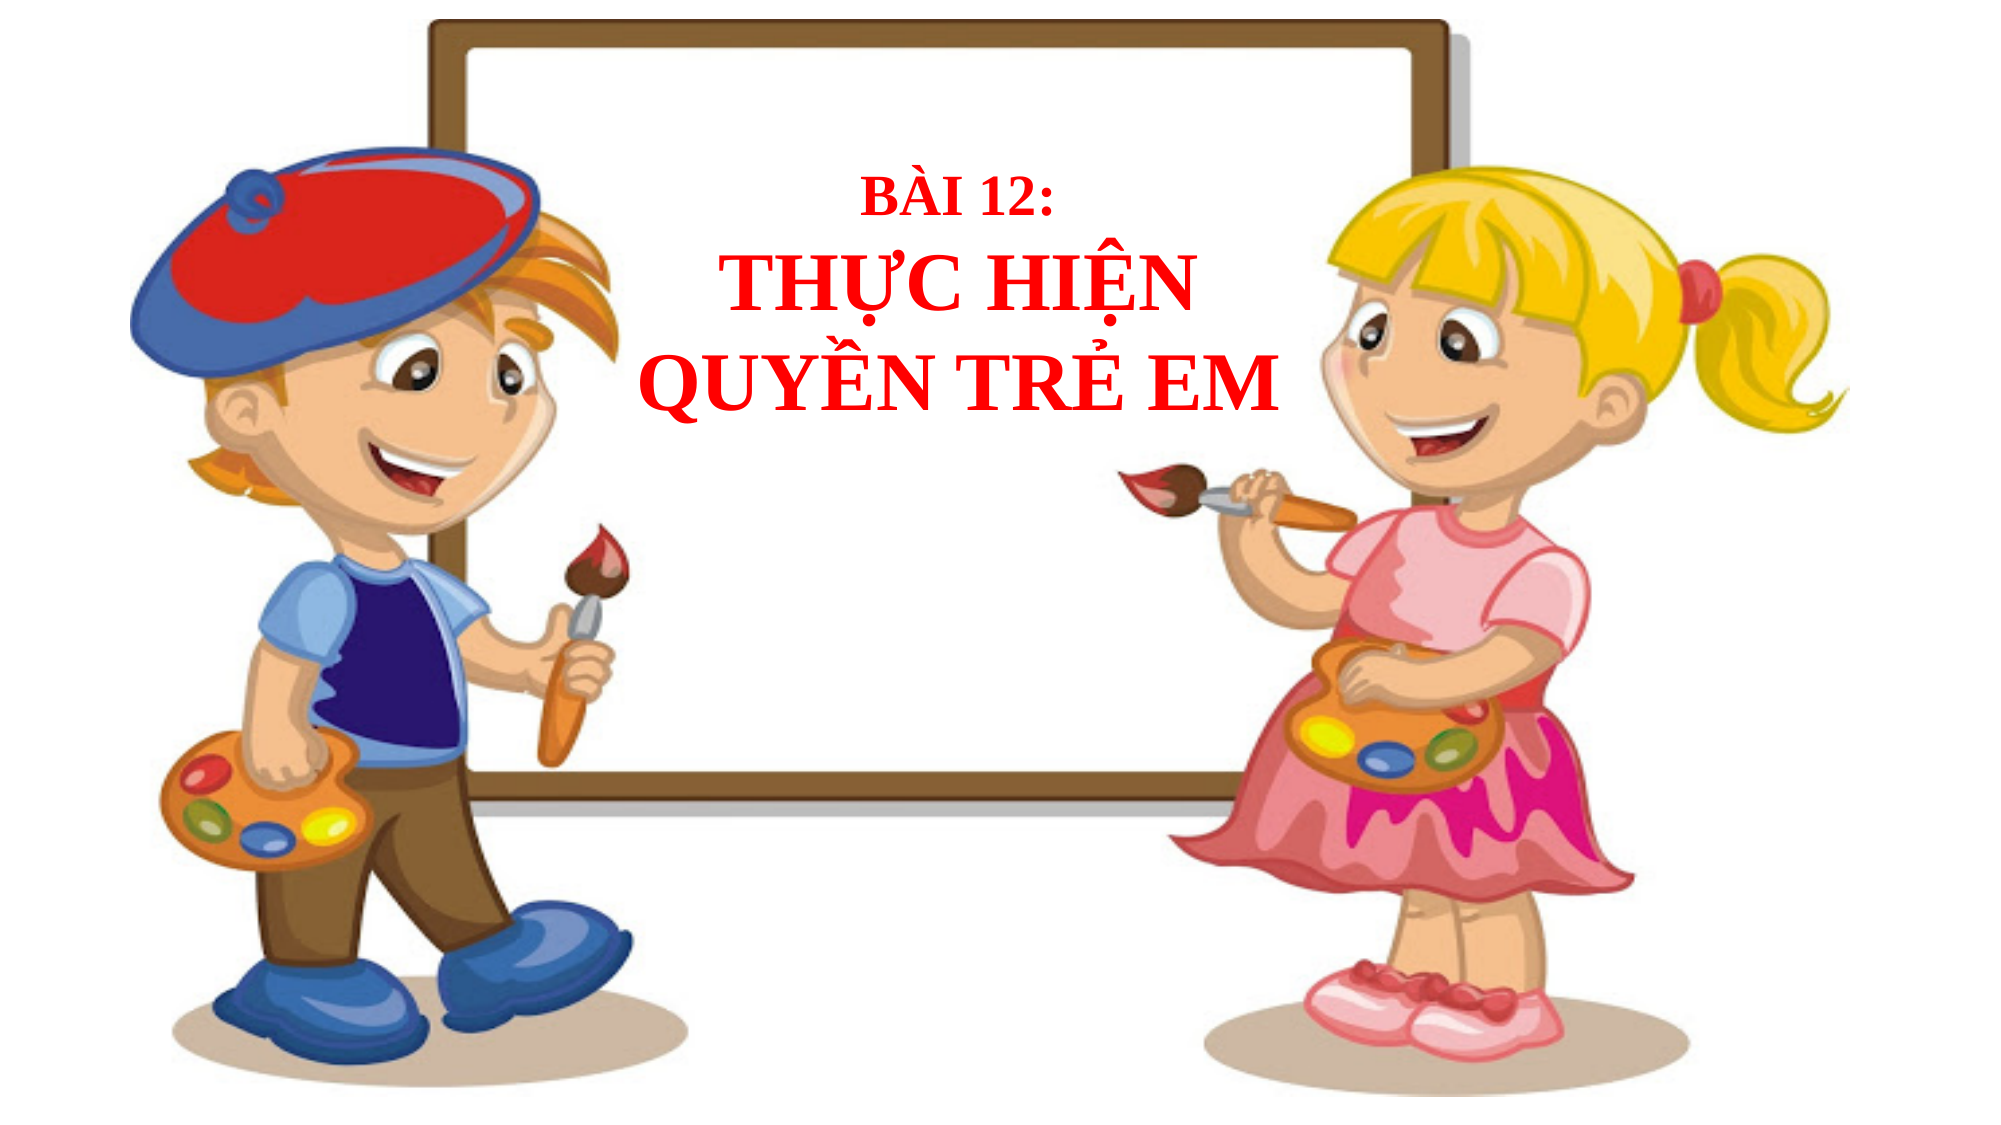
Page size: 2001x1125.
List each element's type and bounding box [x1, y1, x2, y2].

picture [130, 19, 1850, 1097]
